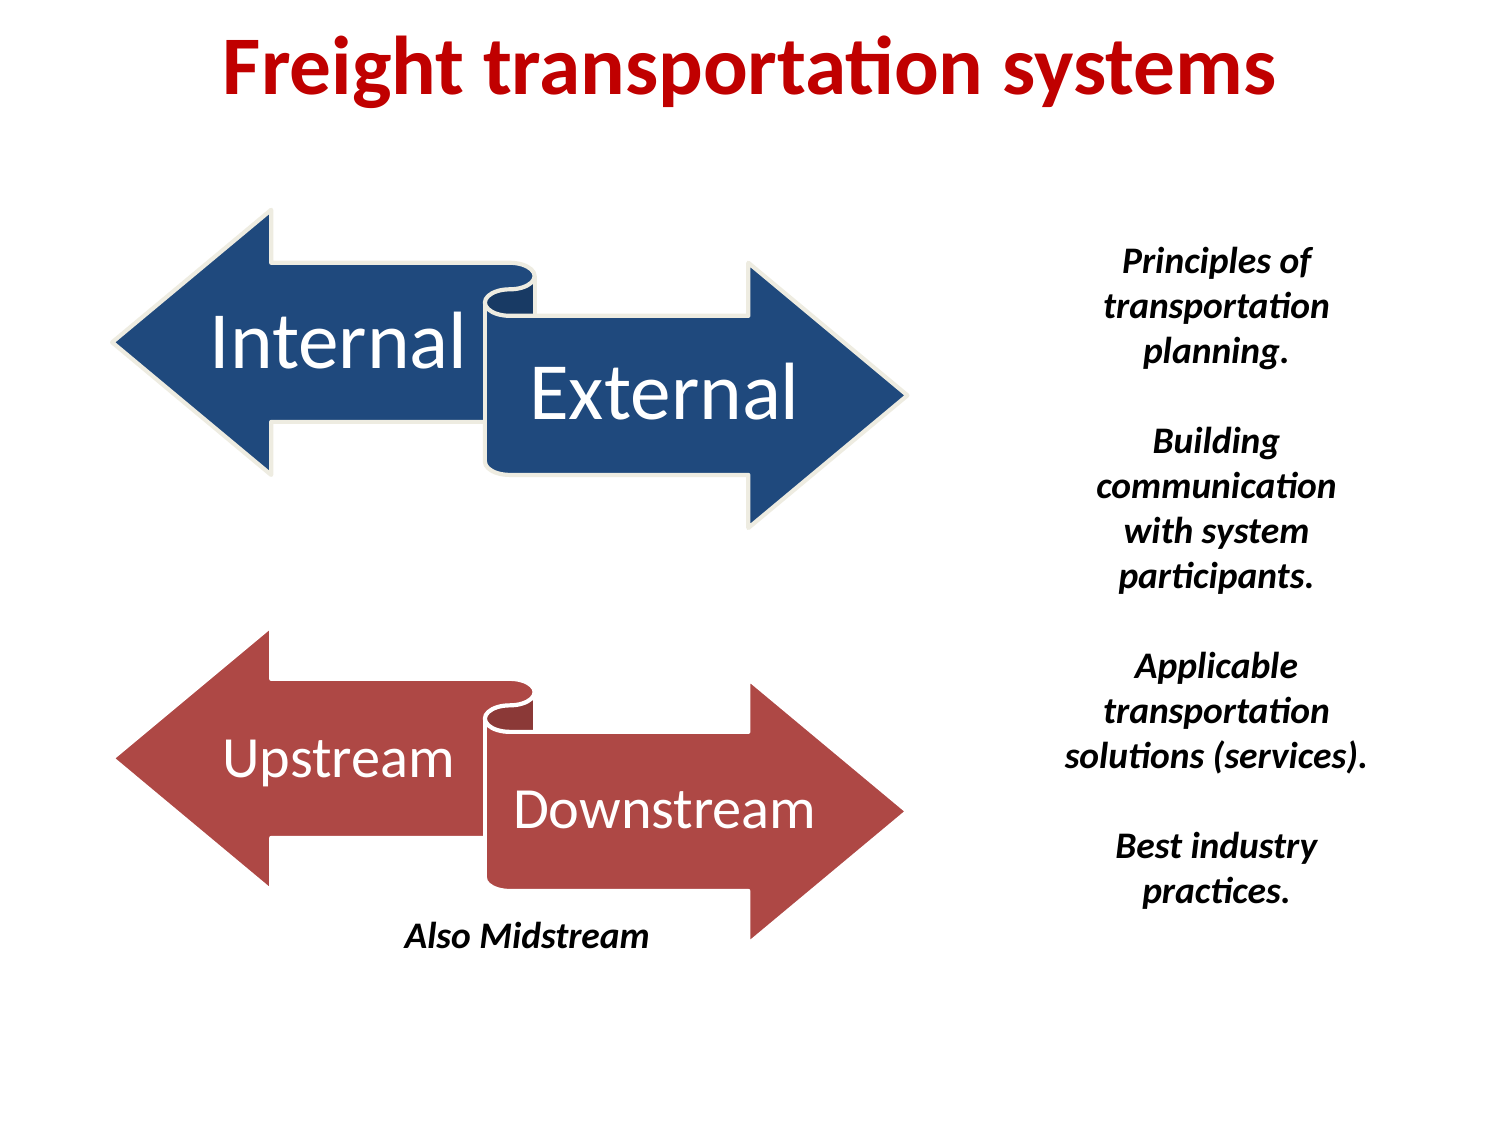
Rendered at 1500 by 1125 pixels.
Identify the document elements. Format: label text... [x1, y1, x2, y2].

text_box Principles of transportation planning. Building communication with system participants. Applicable transportation solutions (services). Best industry practices. [1045, 228, 1388, 919]
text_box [111, 160, 908, 576]
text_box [111, 576, 908, 994]
text_box Freight transportation systems [74, 1, 1425, 120]
